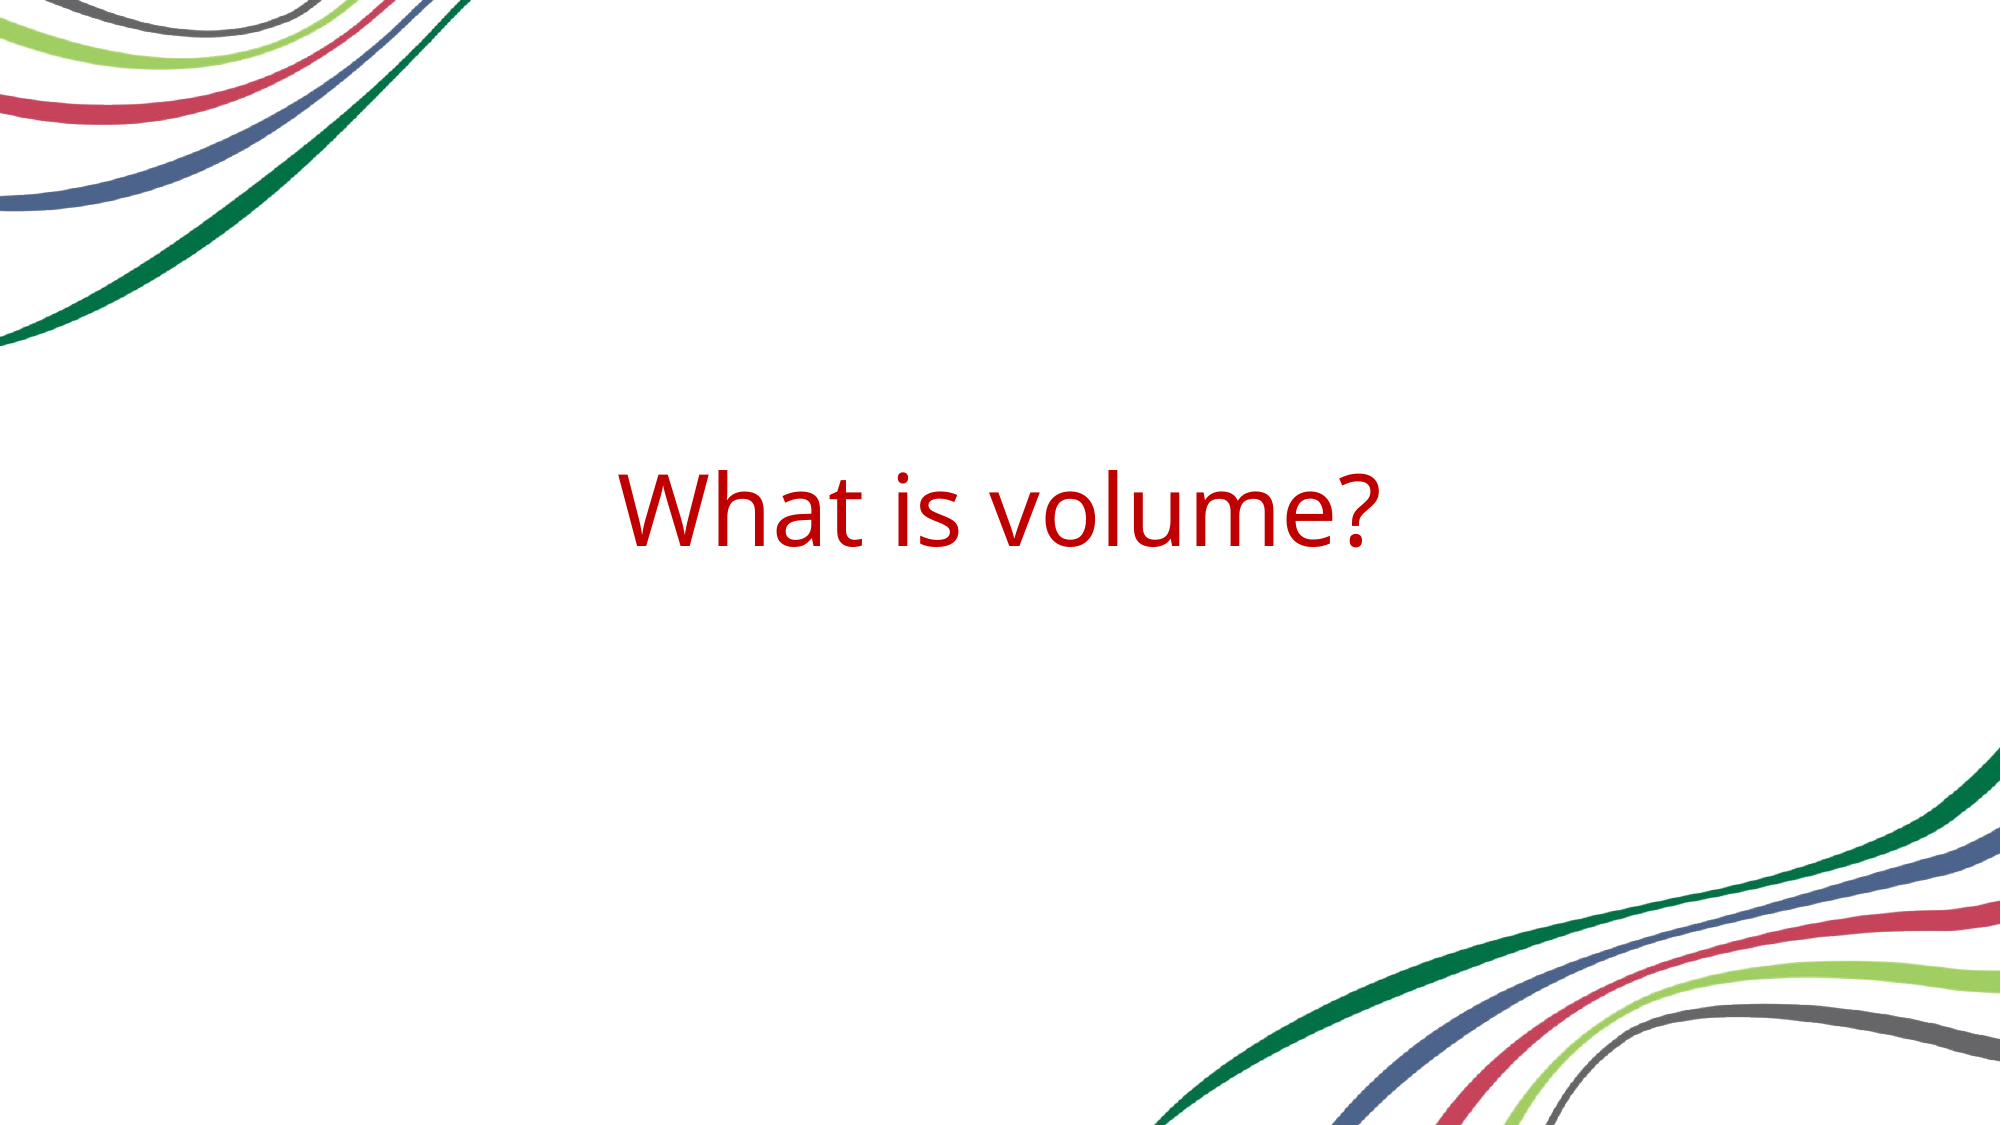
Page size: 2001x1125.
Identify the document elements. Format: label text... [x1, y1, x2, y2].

title What is volume? [249, 184, 1750, 576]
picture [0, 0, 477, 360]
picture [1140, 726, 2000, 1125]
